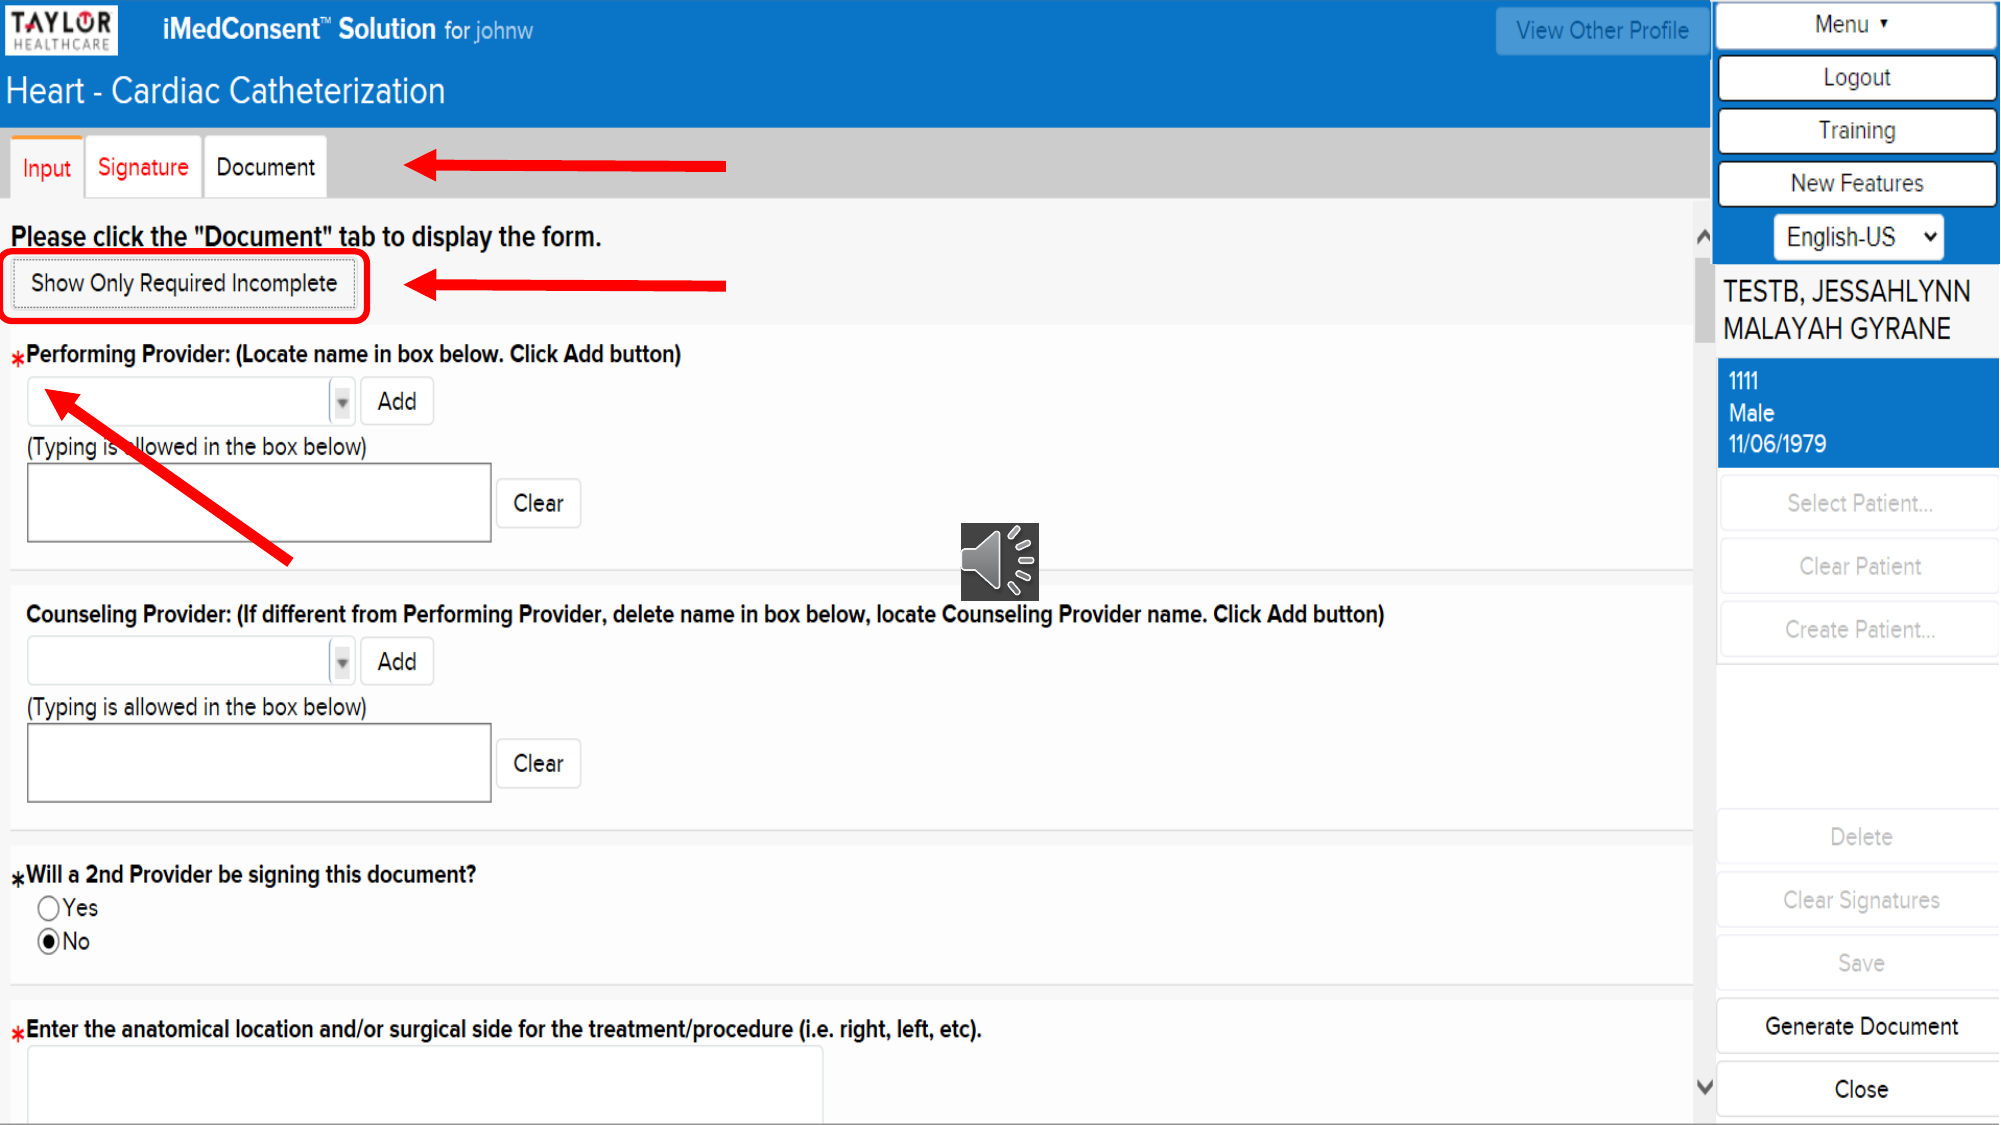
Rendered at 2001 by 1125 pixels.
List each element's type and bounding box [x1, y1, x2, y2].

picture [0, 0, 2000, 1125]
text_box [44, 388, 291, 563]
